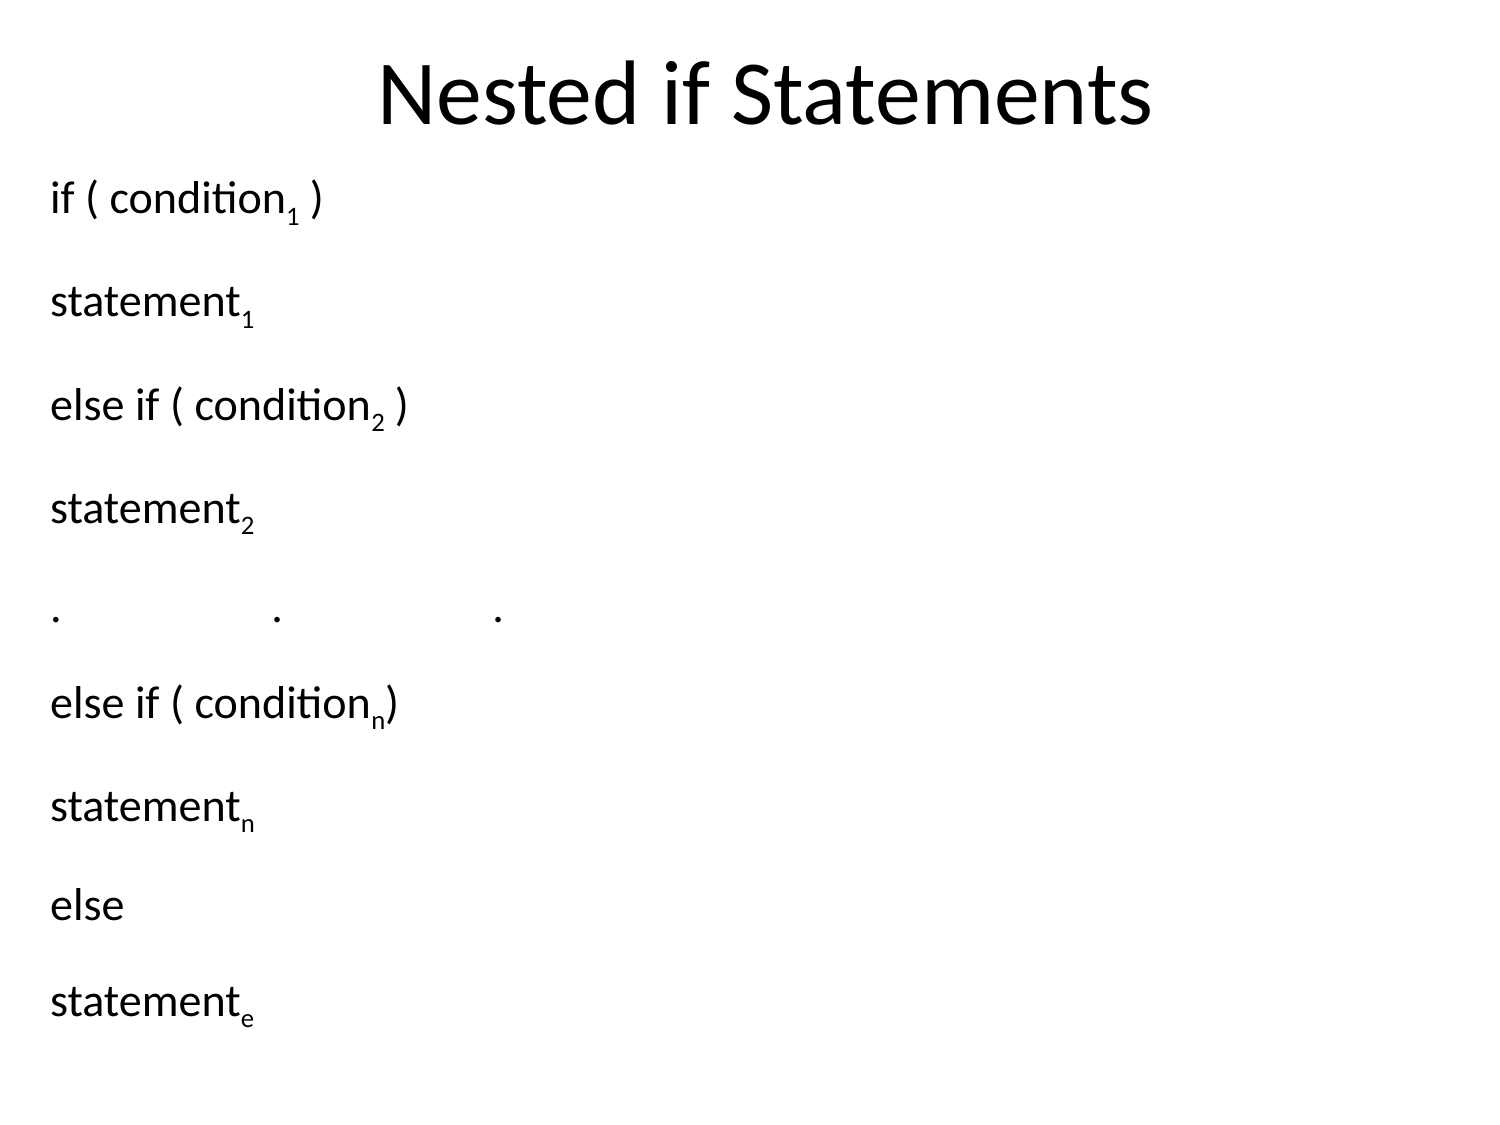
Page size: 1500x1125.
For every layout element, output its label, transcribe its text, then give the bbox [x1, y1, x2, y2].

title Nested if Statements [91, 11, 1442, 128]
list if ( condition1 ) statement1 else if ( condition2 ) statement2 . . . else if ( conditionn) statementn else statemente [35, 128, 1461, 1043]
